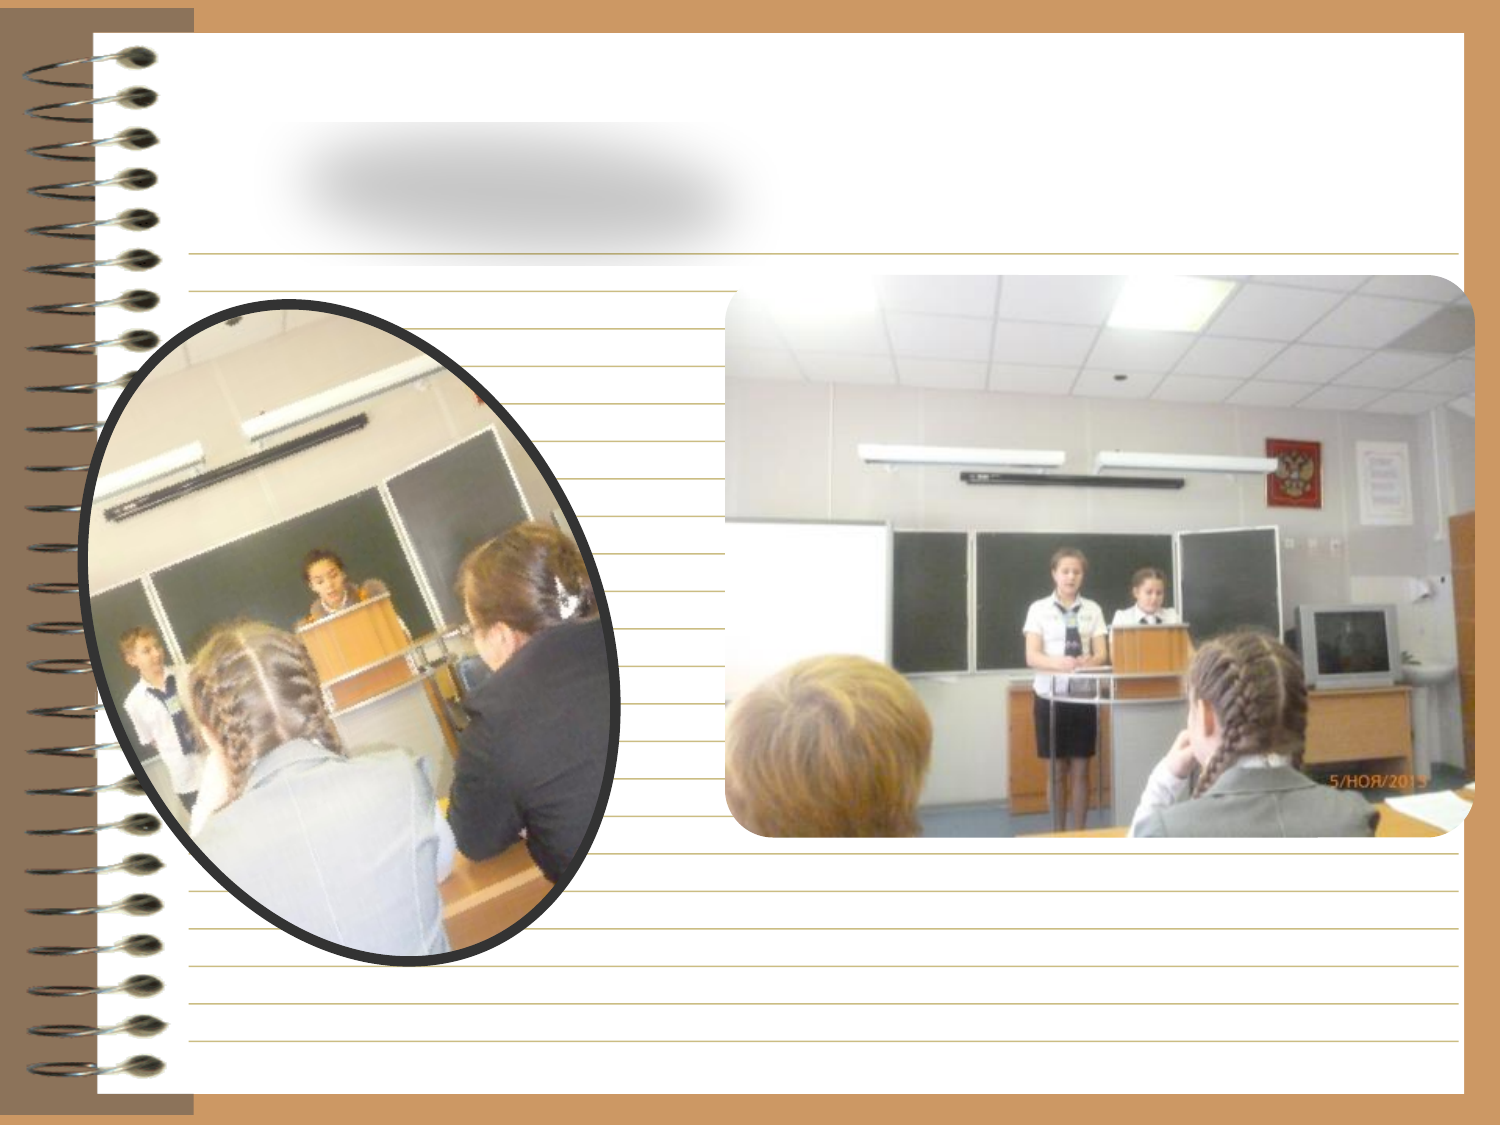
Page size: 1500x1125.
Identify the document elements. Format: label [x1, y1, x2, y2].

list [724, 274, 1476, 838]
picture [0, 8, 691, 1115]
